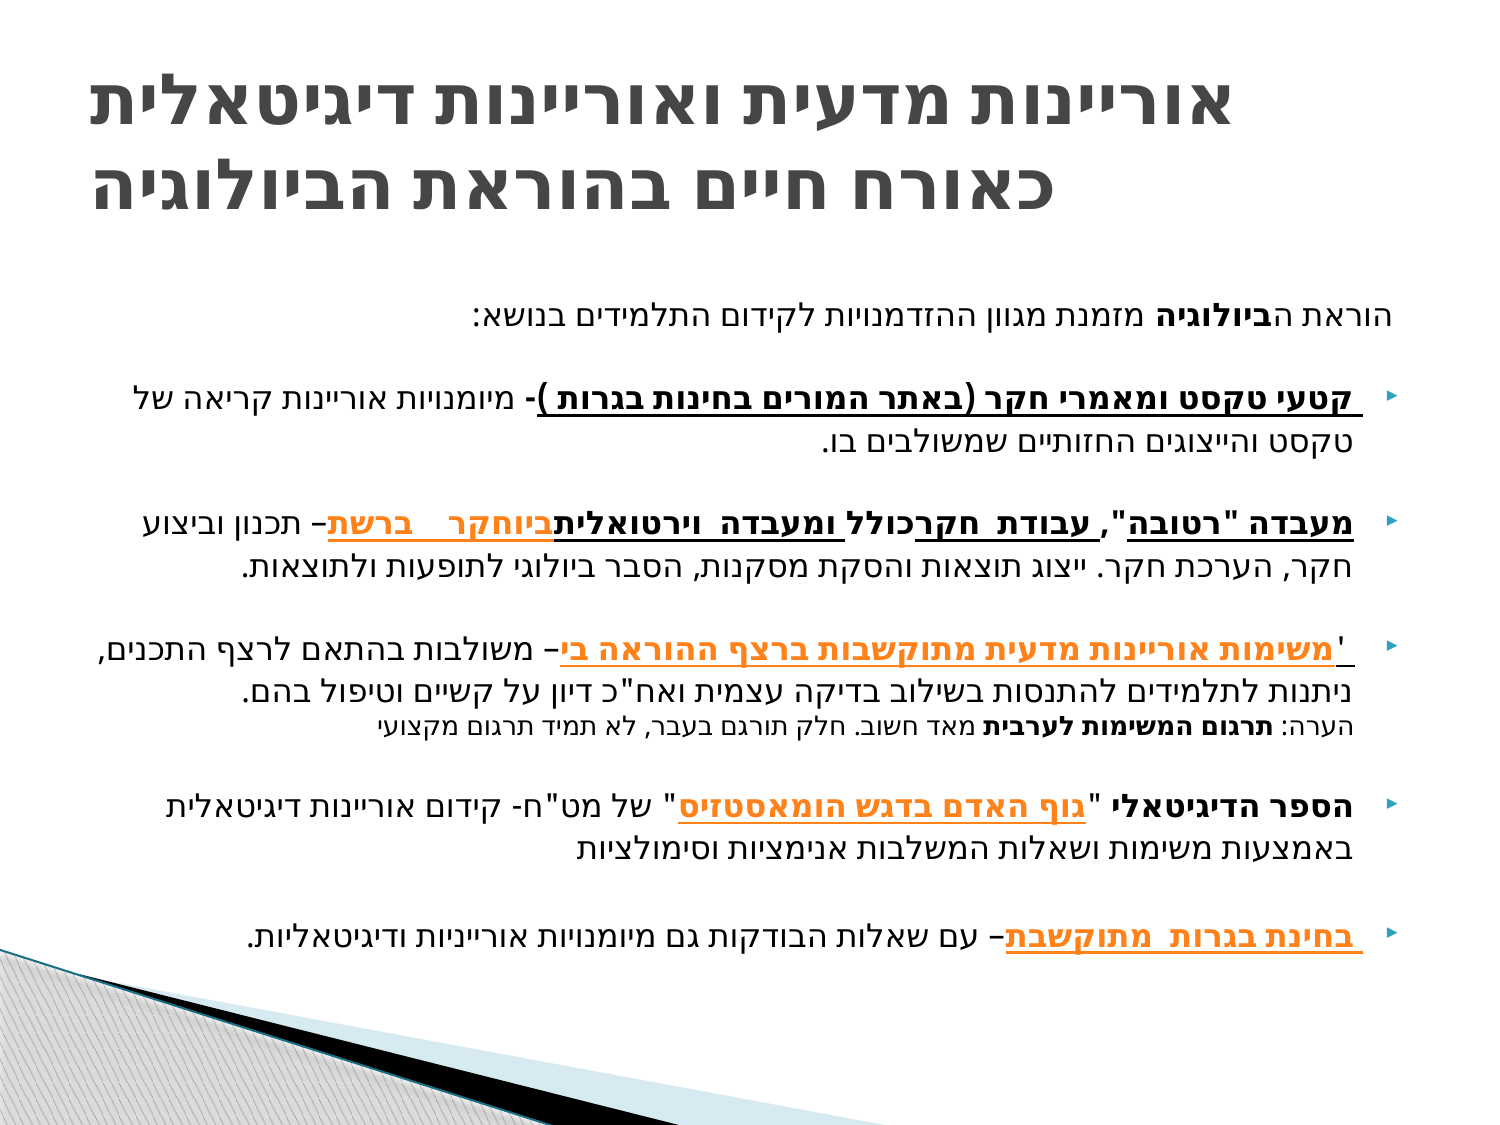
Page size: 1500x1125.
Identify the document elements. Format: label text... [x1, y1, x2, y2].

list הוראת הביולוגיה מזמנת מגוון ההזדמנויות לקידום התלמידים בנושא: קטעי טקסט ומאמרי חקר (באתר המורים בחינות בגרות) - מיומנויות אוריינות קריאה של טקסט והייצוגים החזותיים שמשולבים בו. מעבדה "רטובה", עבודת חקר כולל ביוחקר ברשת ומעבדה וירטואלית – תכנון וביצוע חקר, הערכת חקר. ייצוג תוצאות והסקת מסקנות, הסבר ביולוגי לתופעות ולתוצאות. משימות אוריינות מדעית מתוקשבות ברצף ההוראה בי' – משולבות בהתאם לרצף התכנים, ניתנות לתלמידים להתנסות בשילוב בדיקה עצמית ואח"כ דיון על קשיים וטיפול בהם. הערה: תרגום המשימות לערבית מאד חשוב. חלק תורגם בעבר, לא תמיד תרגום מקצועי הספר הדיגיטאלי "גוף האדם בדגש הומאסטזיס" של מט"ח- קידום אוריינות דיגיטאלית באמצעות משימות ושאלות המשלבות אנימציות וסימולציות בחינת בגרות מתוקשבת – עם שאלות הבודקות גם מיומנויות אורייניות ודיגיטאליות. [75, 243, 1425, 986]
title אוריינות מדעית ואוריינות דיגיטאלית כאורח חיים בהוראת הביולוגיה [75, 45, 1425, 233]
